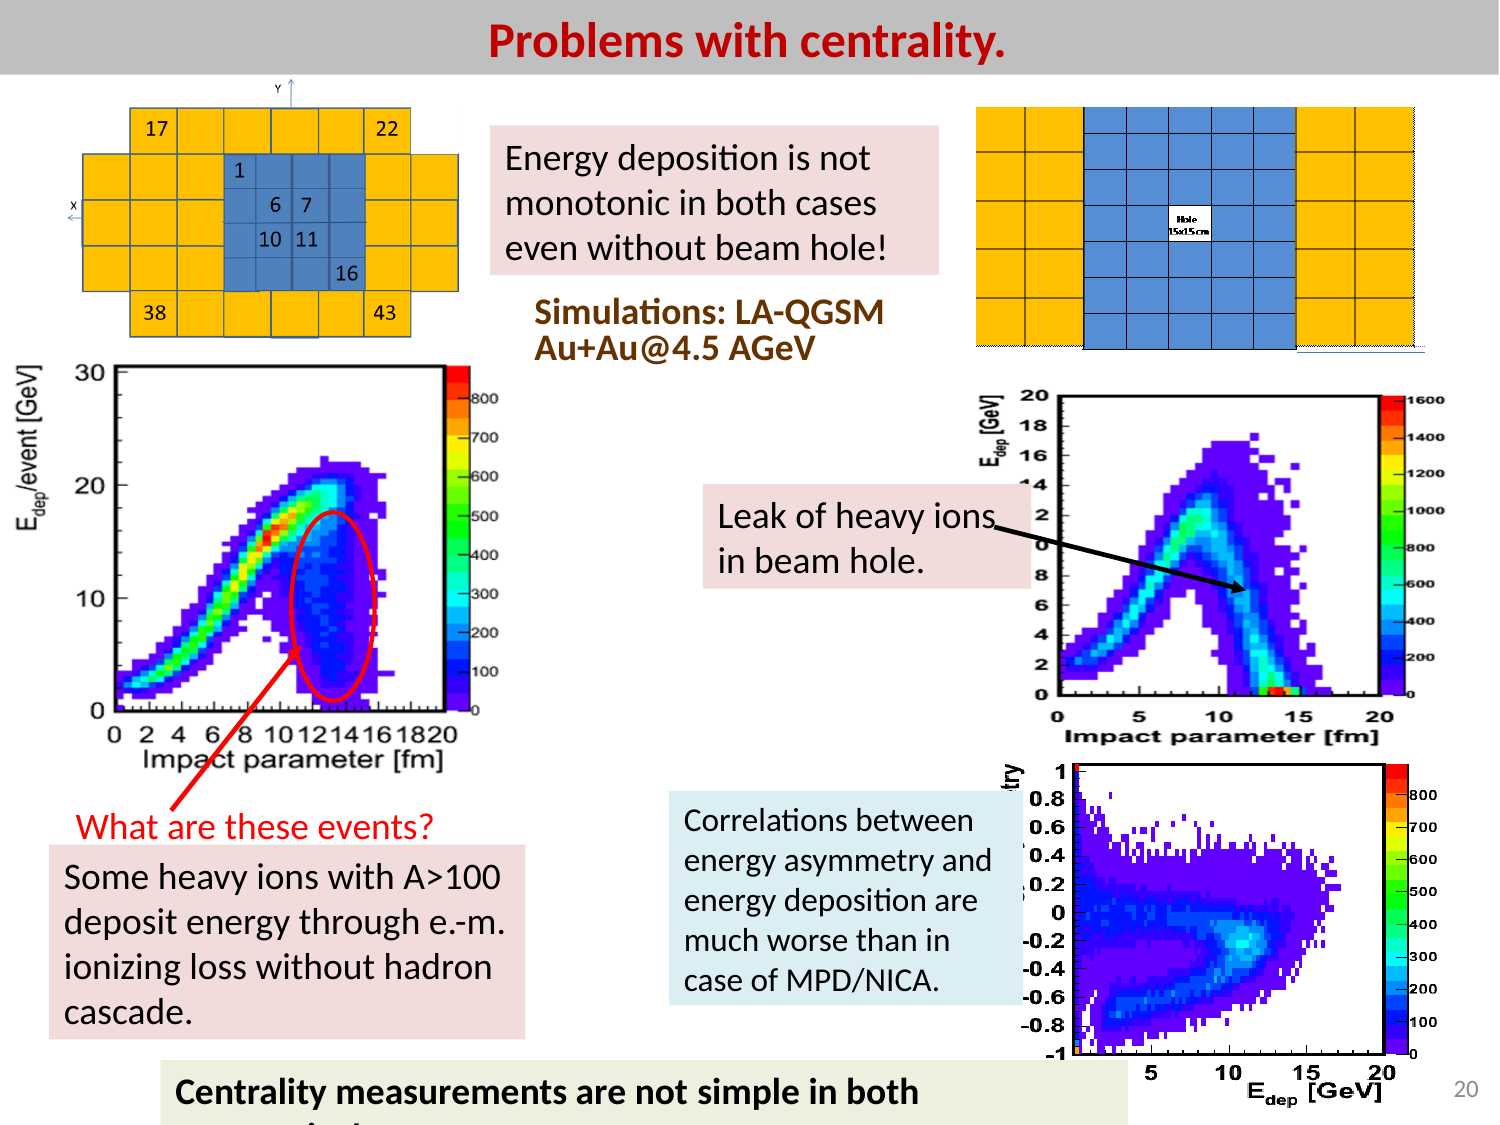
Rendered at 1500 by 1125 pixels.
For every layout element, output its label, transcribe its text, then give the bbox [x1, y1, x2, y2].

picture [61, 73, 467, 339]
text_box Leak of heavy ions in beam hole. [702, 483, 962, 589]
picture [975, 106, 1426, 362]
picture [967, 385, 1452, 752]
text_box Problems with centrality. [0, 0, 1499, 75]
text_box Correlations between energy asymmetry and energy deposition are much worse than in case of MPD/NICA. [669, 790, 988, 1006]
text_box Energy deposition is not monotonic in both cases even without beam hole! [490, 125, 939, 276]
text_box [170, 644, 302, 811]
picture [0, 343, 520, 775]
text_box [993, 526, 1247, 591]
text_box Some heavy ions with A>100 deposit energy through e.-m. ionizing loss without hadron cascade. [49, 844, 526, 1040]
picture [994, 753, 1444, 1109]
slide_number 20 [1143, 1057, 1494, 1118]
text_box What are these events? [60, 794, 498, 844]
text_box Simulations: LA-QGSM Au+Au@4.5 AGeV [519, 288, 968, 376]
text_box Centrality measurements are not simple in both geometries! [160, 1060, 1128, 1125]
